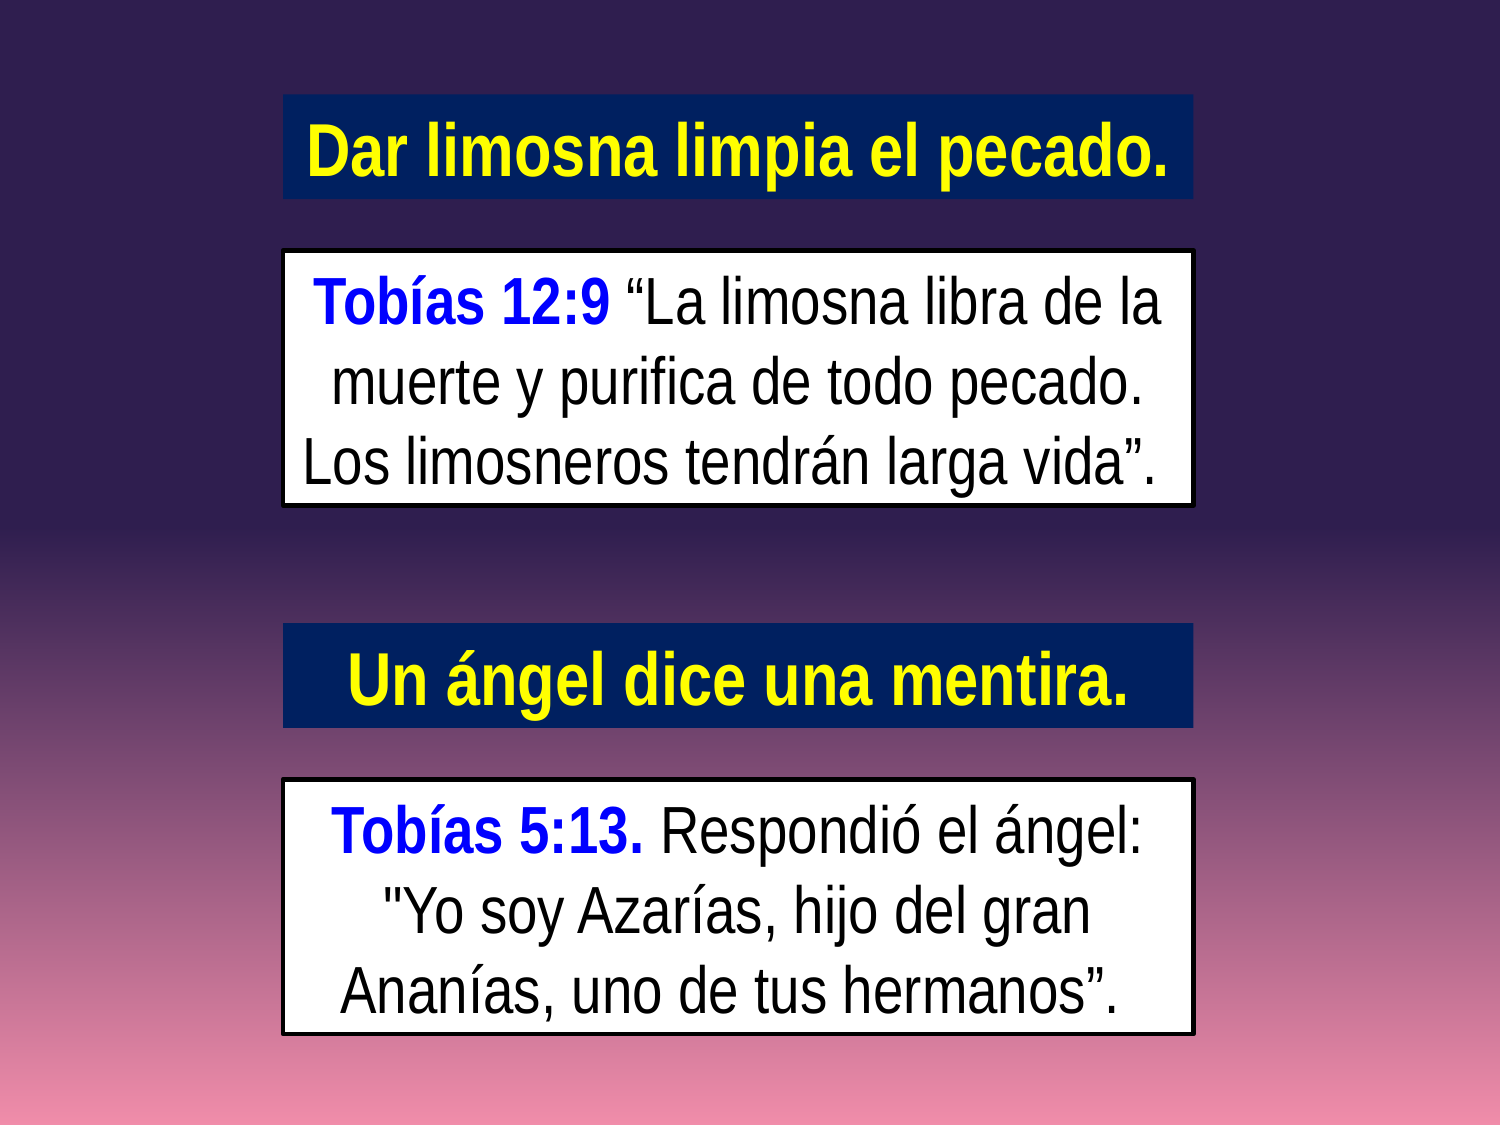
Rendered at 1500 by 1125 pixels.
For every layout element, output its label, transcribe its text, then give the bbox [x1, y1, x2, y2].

text_box Un ángel dice una mentira. [283, 623, 1194, 728]
text_box Tobías 5:13. Respondió el ángel: "Yo soy Azarías, hijo del gran Ananías, uno de tus hermanos”. [283, 779, 1194, 1035]
text_box Tobías 12:9 “La limosna libra de la muerte y purifica de todo pecado. Los limosneros tendrán larga vida”. [283, 250, 1194, 506]
text_box Dar limosna limpia el pecado. [283, 94, 1194, 200]
